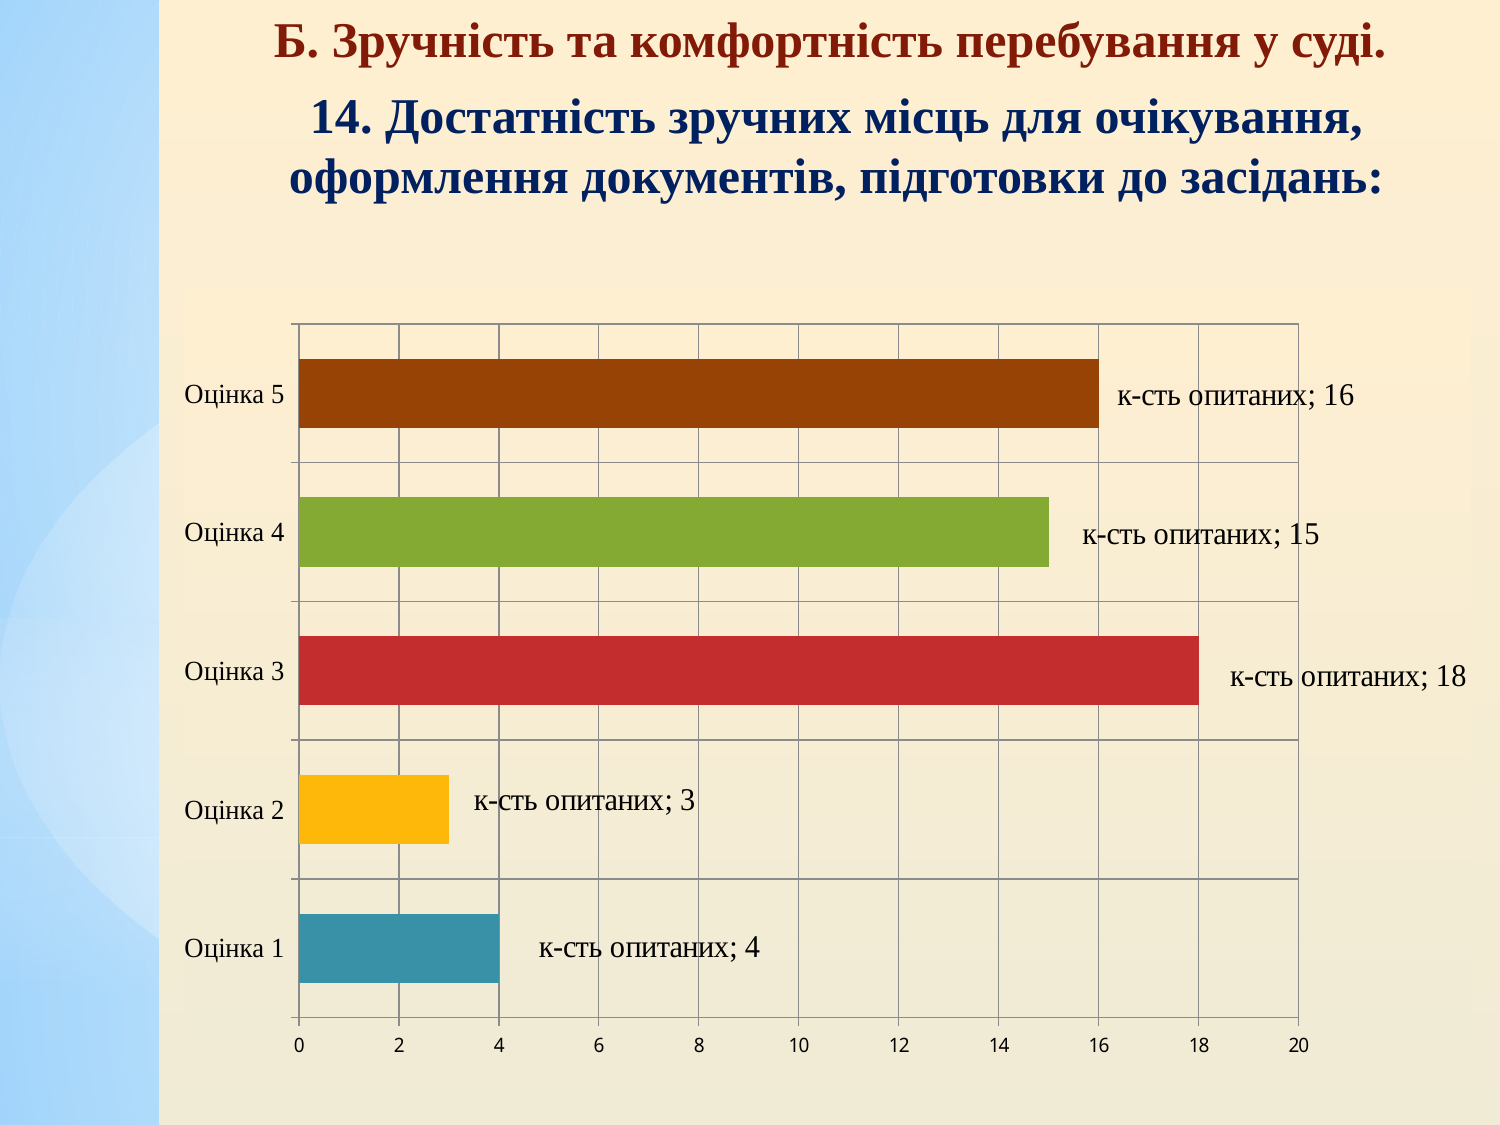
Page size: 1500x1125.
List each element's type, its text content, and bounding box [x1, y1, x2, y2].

chart [184, 207, 1471, 1059]
list Б. Зручність та комфортність перебування у суді. 14. Достатність зручних місць для очікування, оформлення документів, підготовки до засідань: [159, 0, 1500, 1125]
